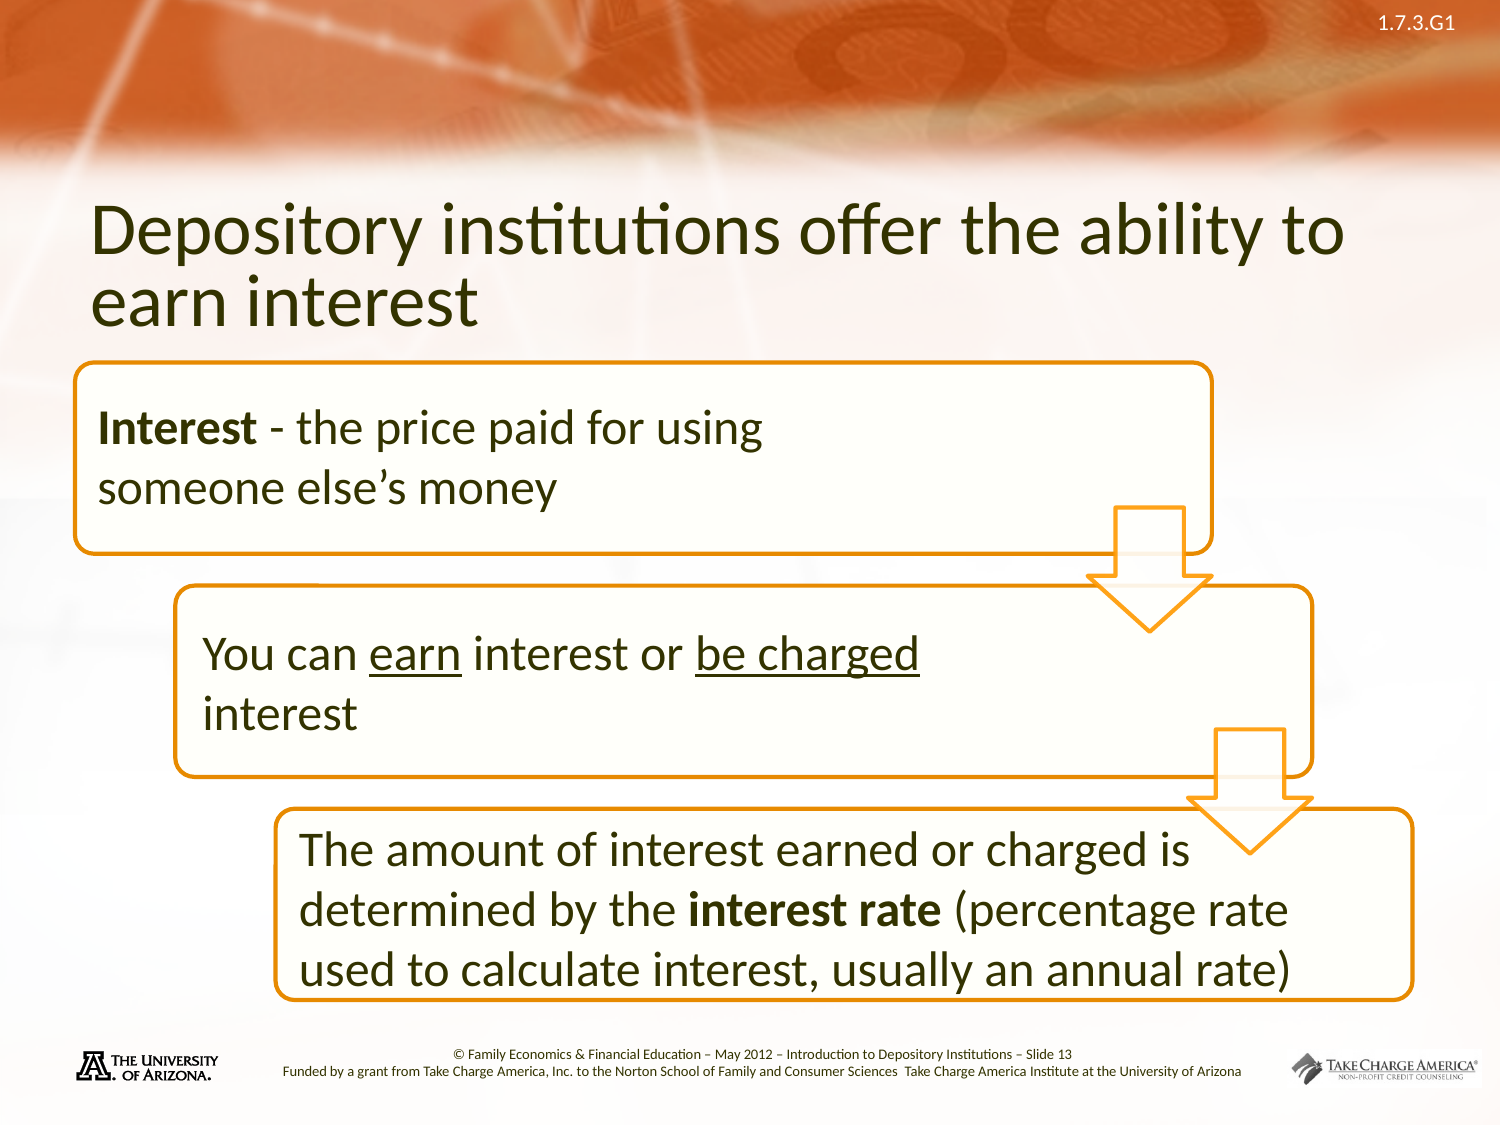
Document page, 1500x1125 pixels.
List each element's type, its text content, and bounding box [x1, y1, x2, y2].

title Depository institutions offer the ability to earn interest [75, 200, 1418, 338]
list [74, 362, 1413, 1001]
picture [0, 0, 1500, 1125]
